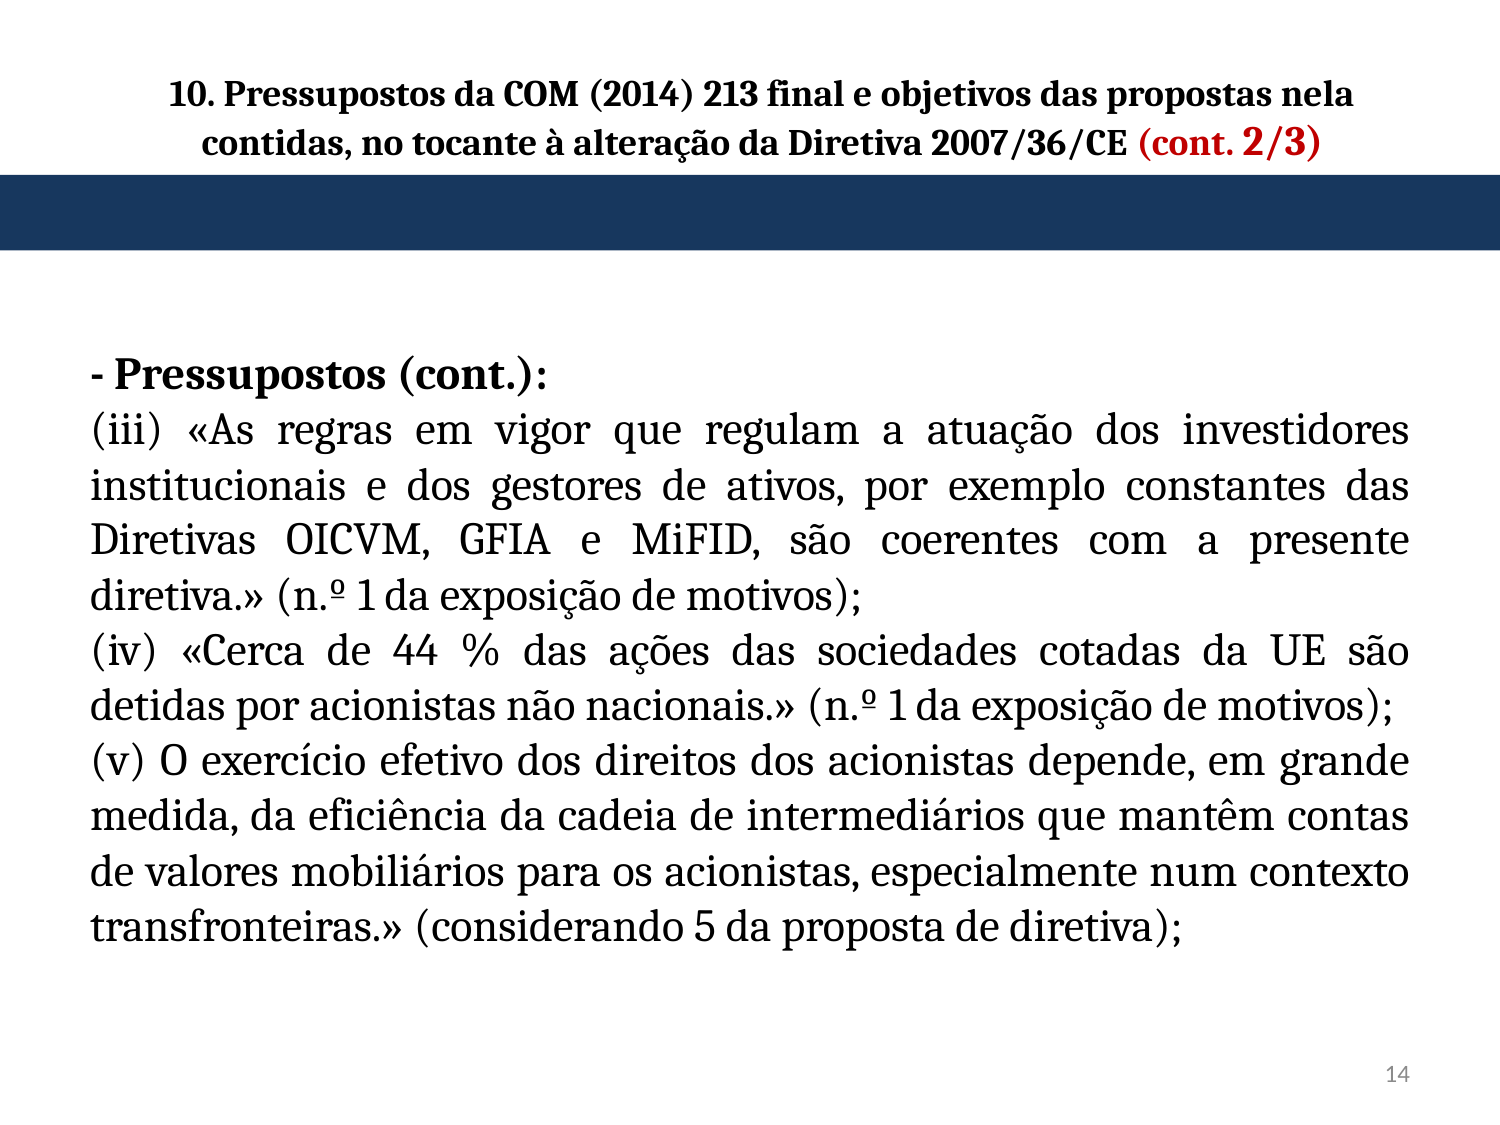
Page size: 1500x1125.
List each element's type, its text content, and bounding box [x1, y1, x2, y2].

list - Pressupostos (cont.): (iii) «As regras em vigor que regulam a atuação dos investidores institucionais e dos gestores de ativos, por exemplo constantes das Diretivas OICVM, GFIA e MiFID, são coerentes com a presente diretiva.» (n.º 1 da exposição de motivos); (iv) «Cerca de 44 % das ações das sociedades cotadas da UE são detidas por acionistas não nacionais.» (n.º 1 da exposição de motivos); (v) O exercício efetivo dos direitos dos acionistas depende, em grande medida, da eficiência da cadeia de intermediários que mantêm contas de valores mobiliários para os acionistas, especialmente num contexto transfronteiras.» (considerando 5 da proposta de diretiva); [75, 262, 1425, 1005]
title 10. Pressupostos da COM (2014) 213 final e objetivos das propostas nela contidas, no tocante à alteração da Diretiva 2007/36/CE (cont. 2/3) [75, 0, 1450, 173]
text_box [0, 173, 1500, 253]
slide_number 14 [1074, 1042, 1425, 1103]
